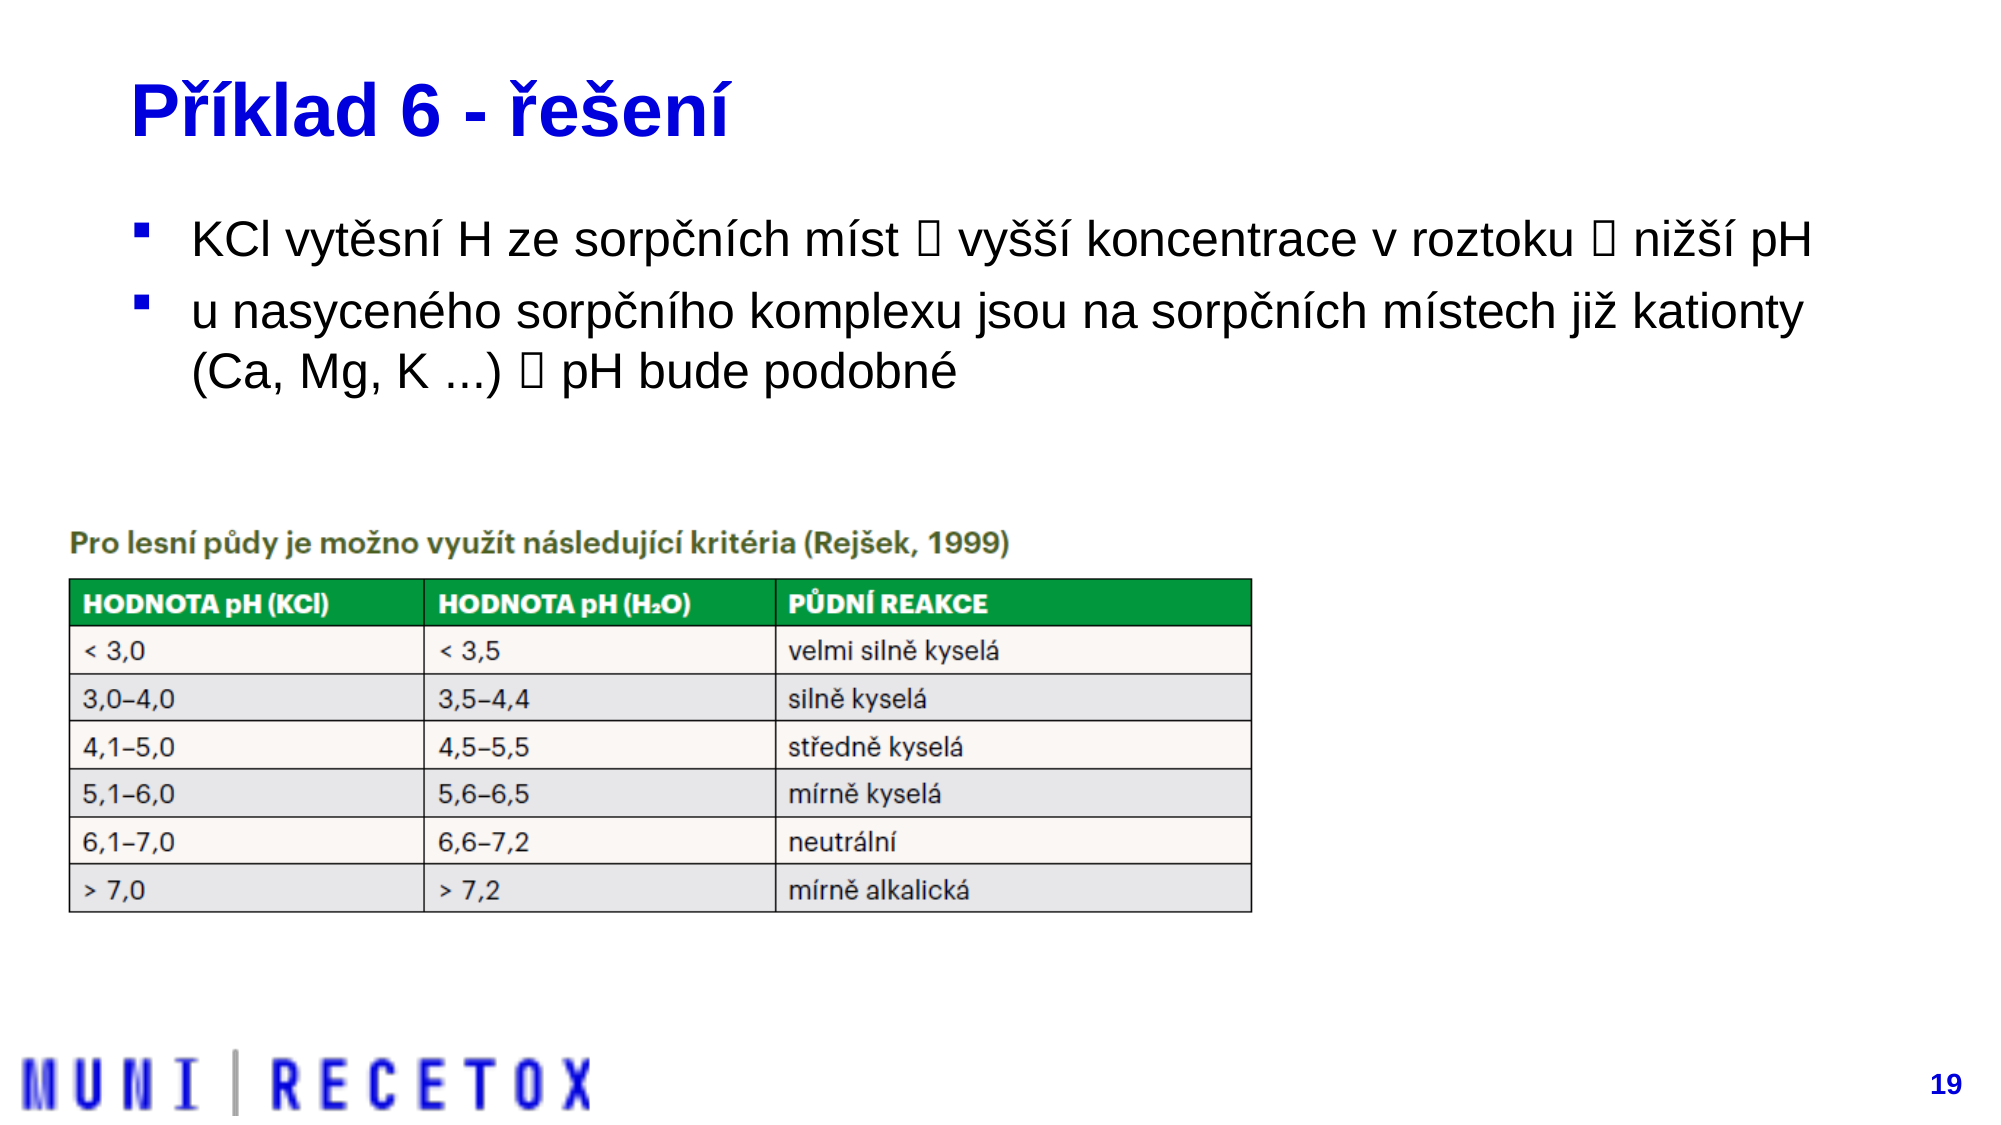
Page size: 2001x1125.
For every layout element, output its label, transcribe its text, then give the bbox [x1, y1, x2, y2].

slide_number 19 [1915, 1062, 1978, 1104]
picture [50, 523, 1267, 927]
list KCl vytěsní H ze sorpčních míst  vyšší koncentrace v roztoku  nižší pH u nasyceného sorpčního komplexu jsou na sorpčních místech již kationty (Ca, Mg, K ...)  pH bude podobné [115, 198, 1889, 983]
title Příklad 6 - řešení [115, 54, 1889, 175]
